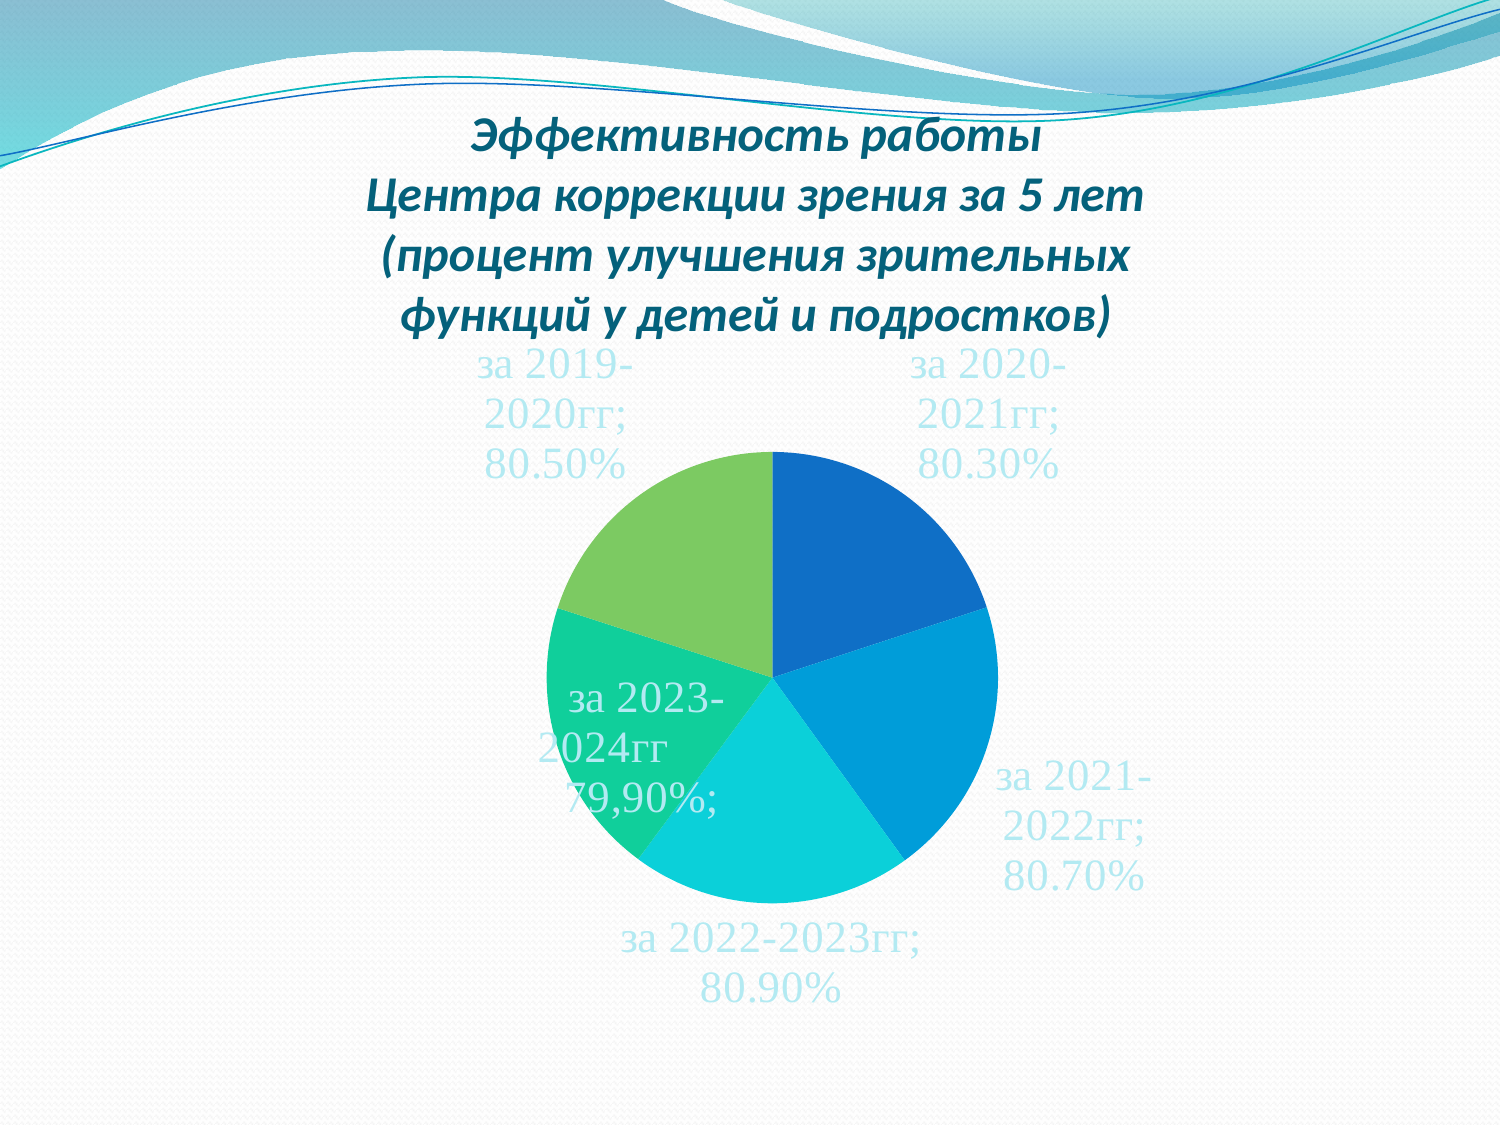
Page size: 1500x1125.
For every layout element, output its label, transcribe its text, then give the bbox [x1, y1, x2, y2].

chart [223, 310, 1323, 1079]
text_box Эффективность работы Центра коррекции зрения за 5 лет (процент улучшения зрительных функций у детей и подростков) [281, 93, 1230, 310]
